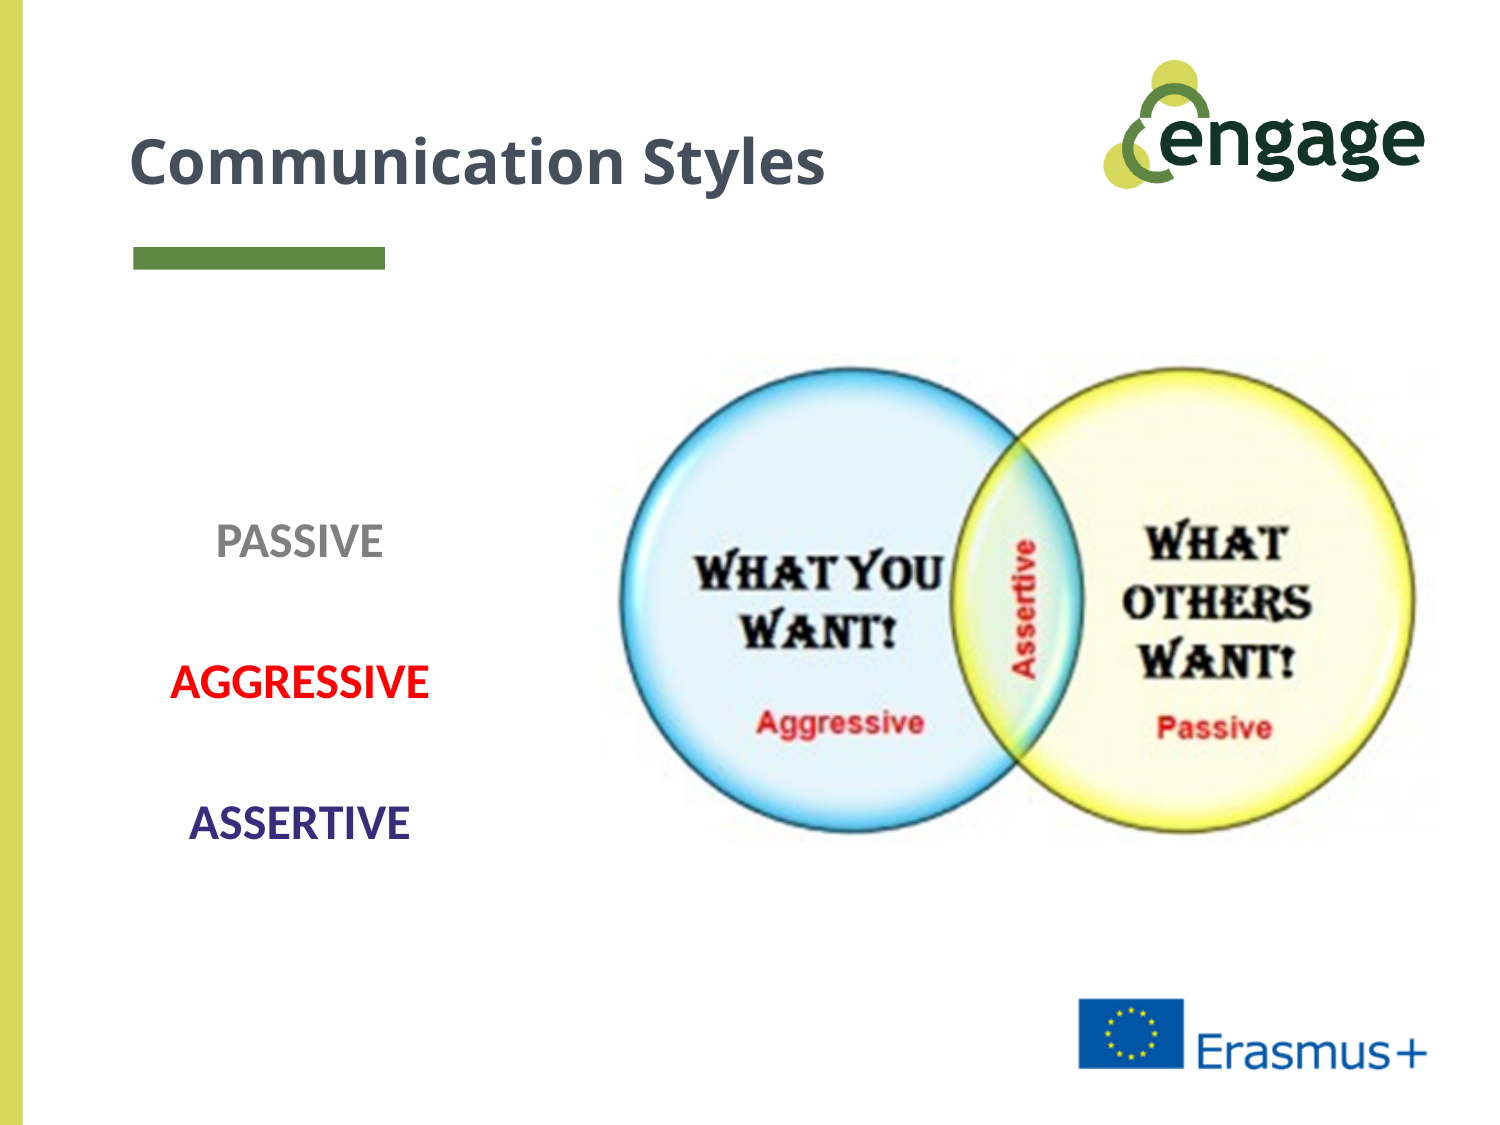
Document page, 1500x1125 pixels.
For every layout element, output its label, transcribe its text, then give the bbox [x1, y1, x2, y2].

text_box PASSIVE AGGRESSIVE ASSERTIVE [98, 367, 502, 842]
picture [599, 354, 1436, 842]
picture [1058, 978, 1448, 1090]
picture [1387, 37, 1448, 212]
title Communication Styles [113, 0, 1387, 212]
